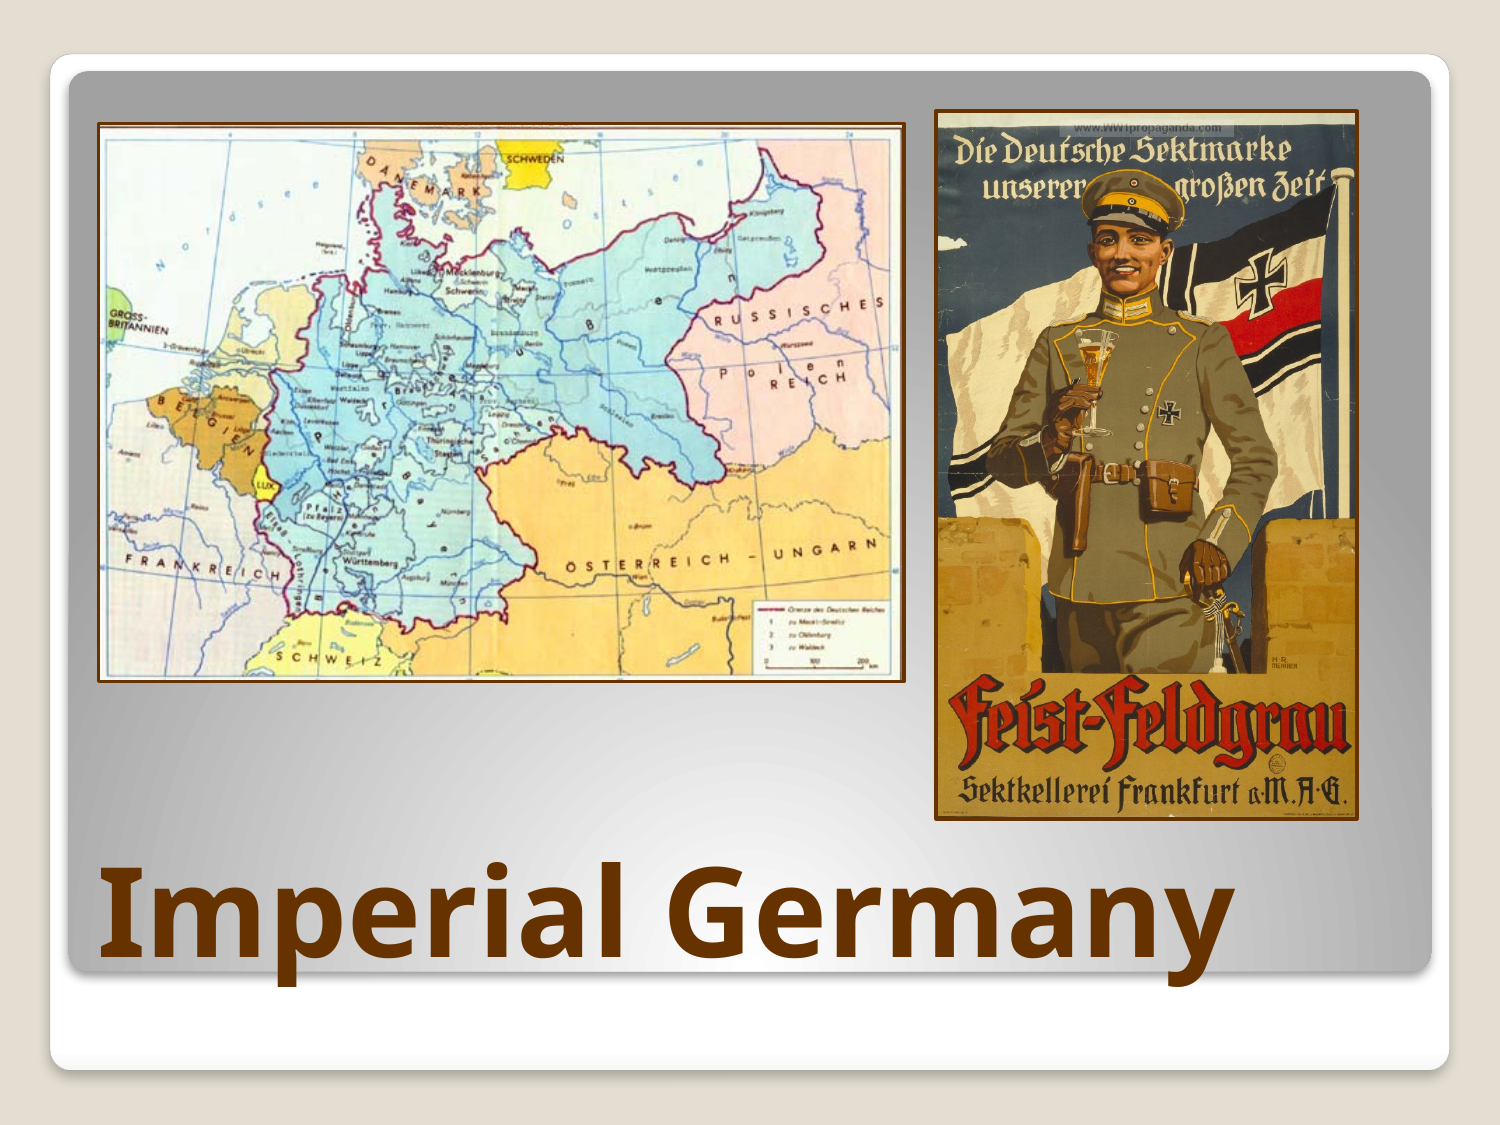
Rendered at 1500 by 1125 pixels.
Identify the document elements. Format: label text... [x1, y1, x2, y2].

title Imperial Germany [82, 817, 1425, 991]
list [937, 112, 1356, 818]
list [99, 124, 903, 681]
